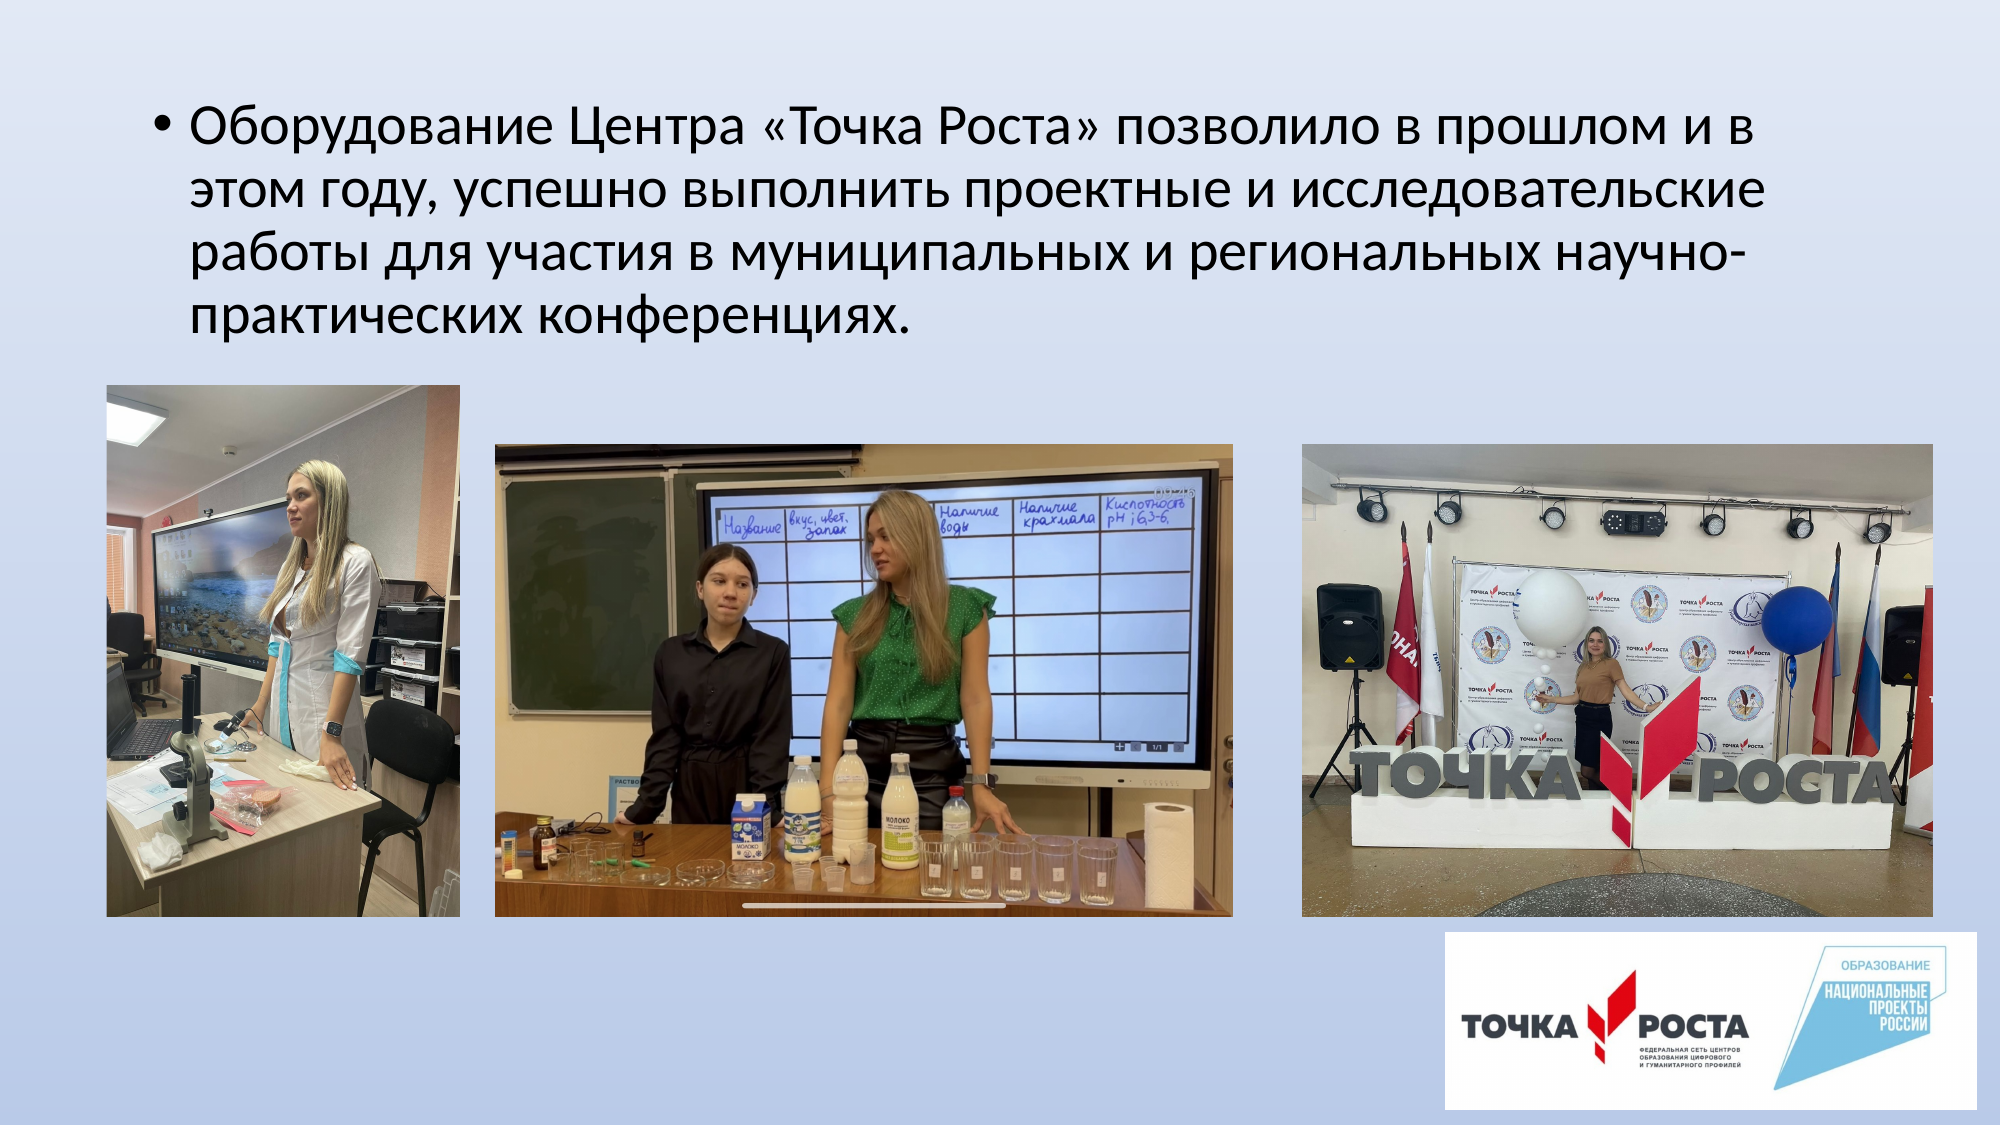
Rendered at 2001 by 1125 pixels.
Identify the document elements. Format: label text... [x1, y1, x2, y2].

picture [1302, 444, 1933, 917]
picture [494, 444, 1233, 917]
picture [106, 385, 460, 917]
list Оборудование Центра «Точка Роста» позволило в прошлом и в этом году, успешно выполнить проектные и исследовательские работы для участия в муниципальных и региональных научно-практических конференциях. [137, 86, 1863, 1014]
picture [1444, 932, 1977, 1110]
